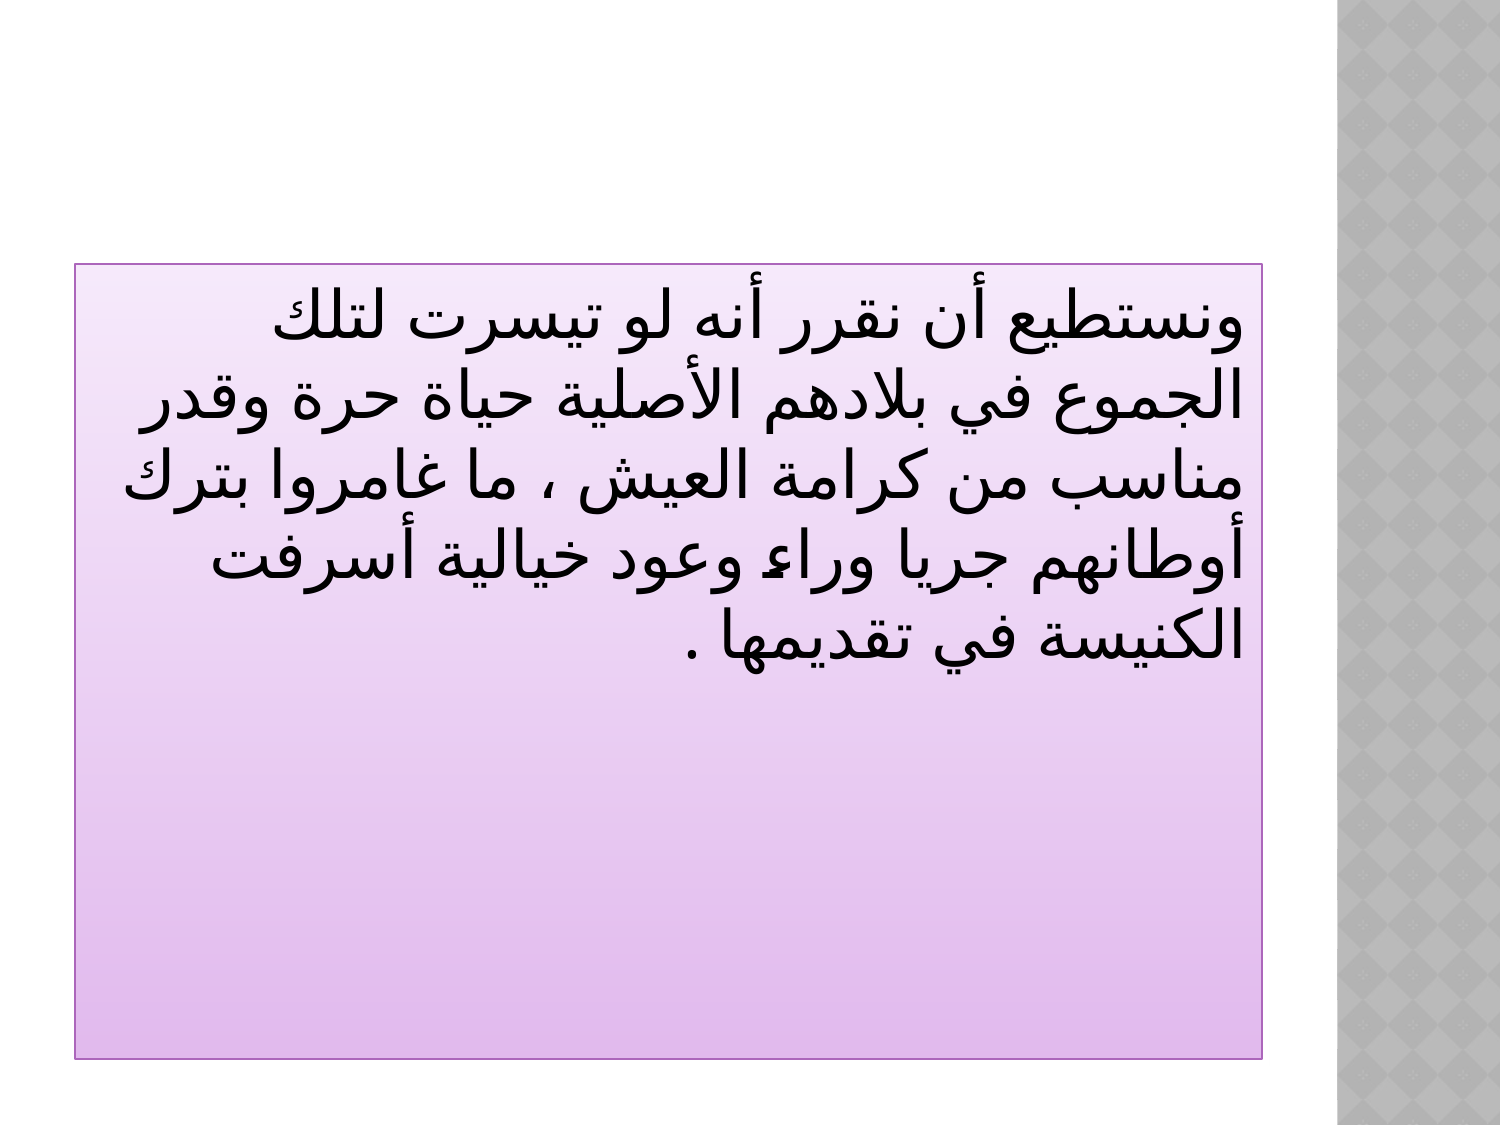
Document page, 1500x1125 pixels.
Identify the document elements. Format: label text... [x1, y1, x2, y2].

list ونستطيع أن نقرر أنه لو تيسرت لتلك الجموع في بلادهم الأصلية حياة حرة وقدر مناسب من كرامة العيش ، ما غامروا بترك أوطانهم جريا وراء وعود خيالية أسرفت الكنيسة في تقديمها . [74, 263, 1263, 1060]
